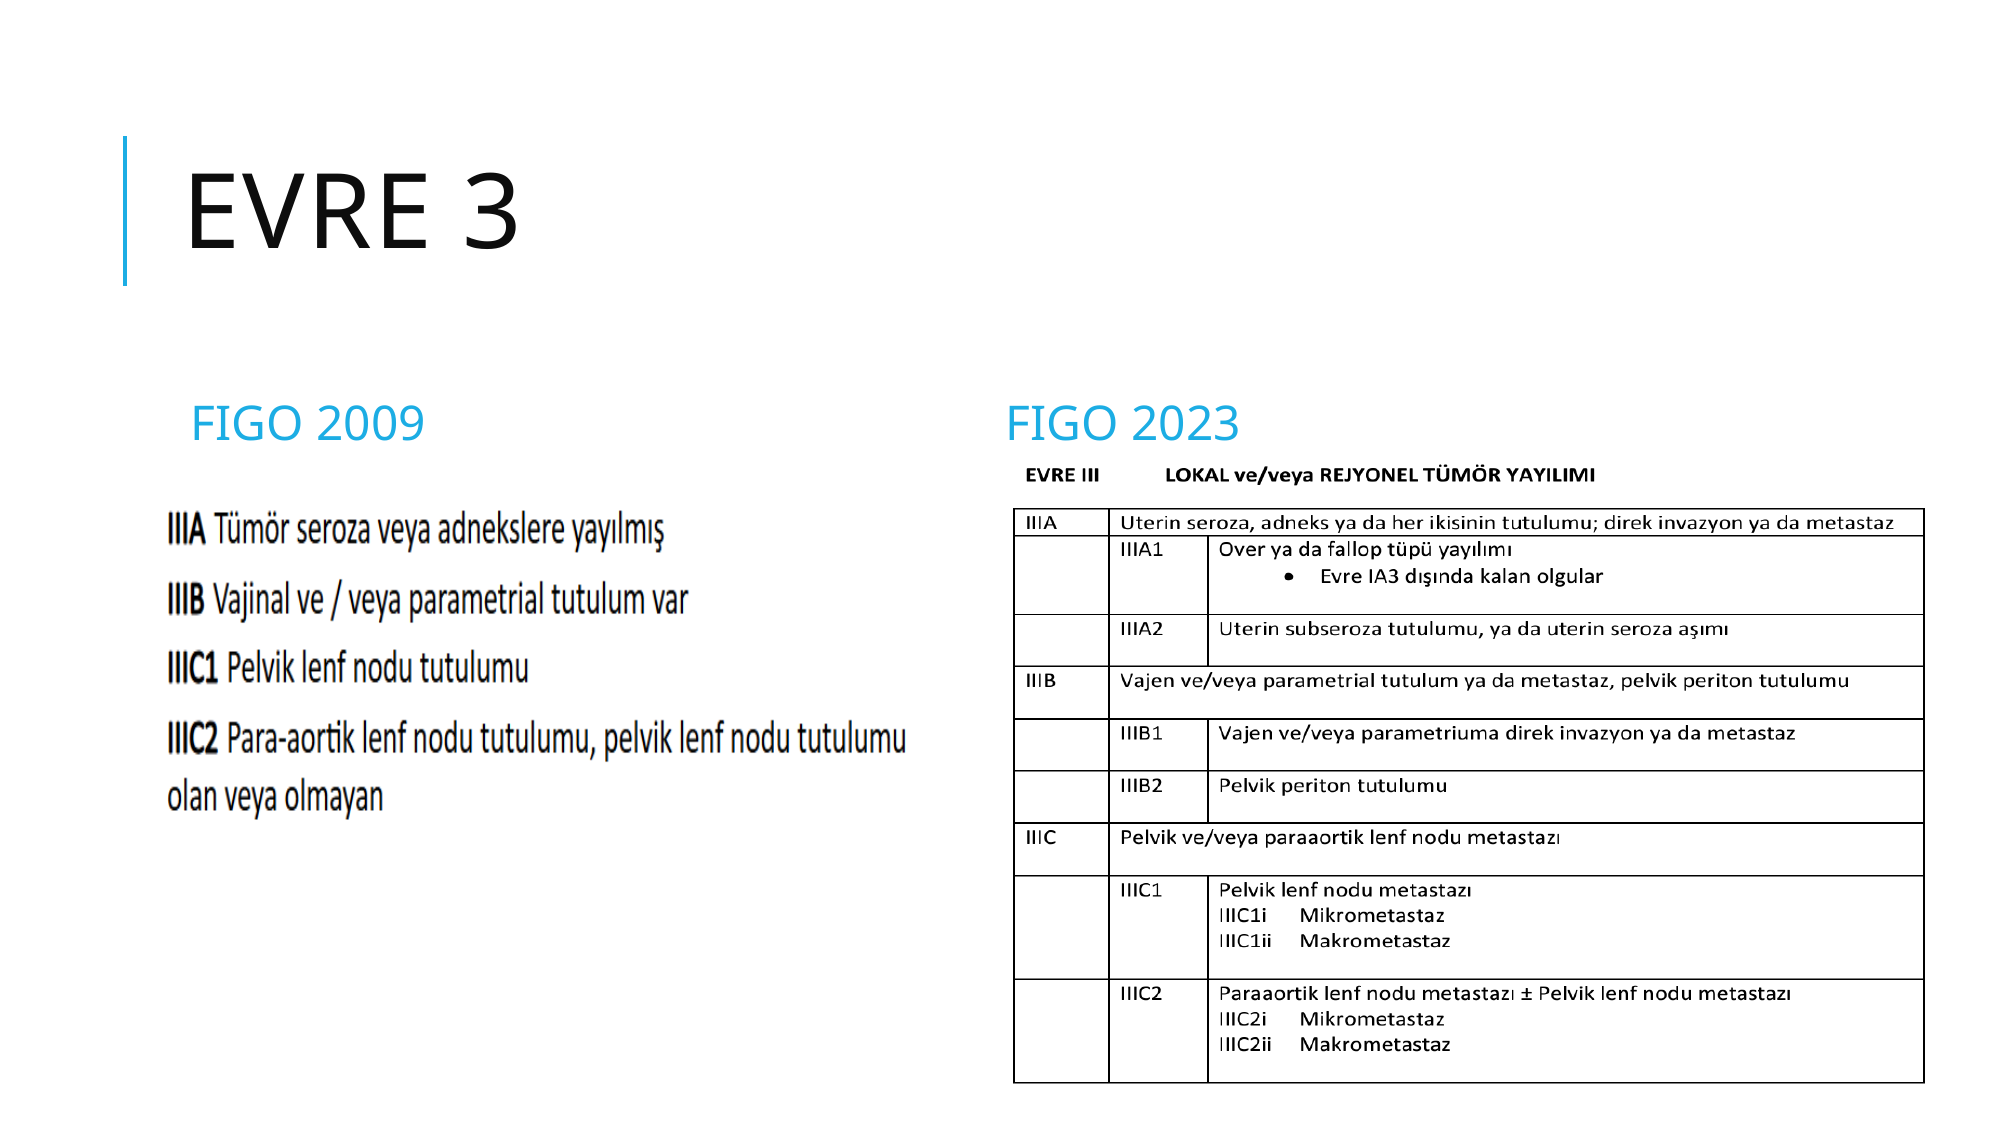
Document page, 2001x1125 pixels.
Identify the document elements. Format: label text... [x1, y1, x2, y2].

list FIGO 2023 [982, 357, 1763, 454]
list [147, 492, 966, 834]
title EVRE 3 [168, 96, 1763, 342]
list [984, 456, 1958, 1092]
list FIGO 2009 [168, 357, 948, 488]
